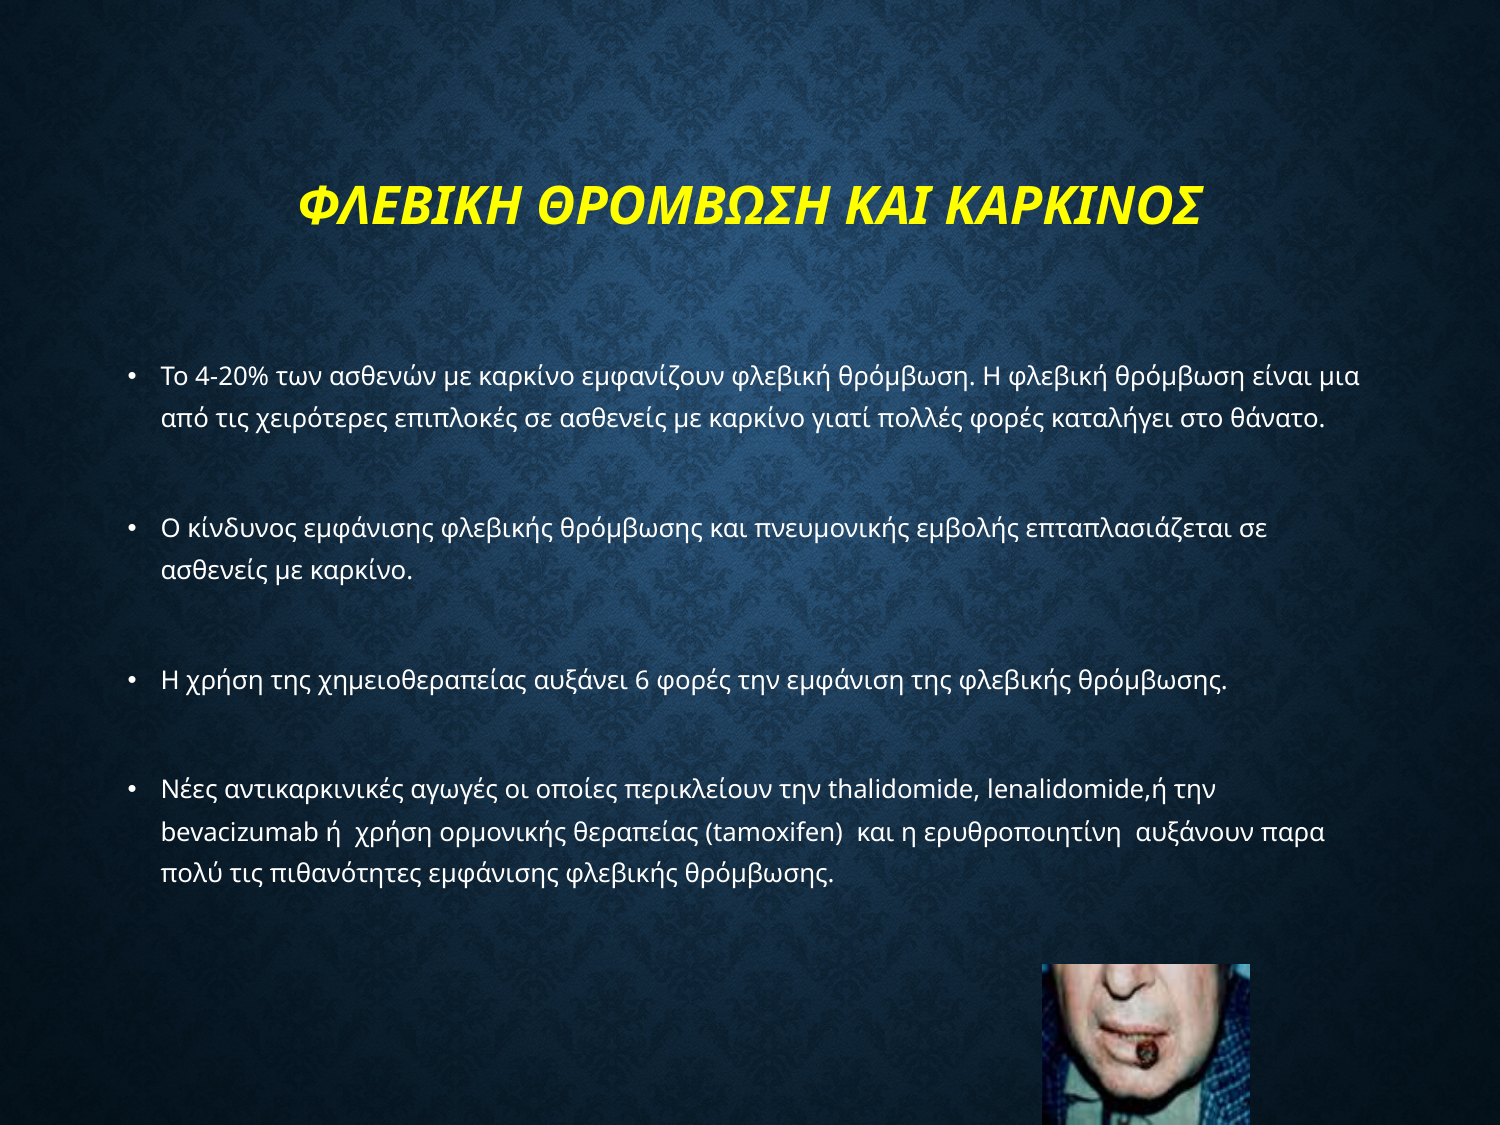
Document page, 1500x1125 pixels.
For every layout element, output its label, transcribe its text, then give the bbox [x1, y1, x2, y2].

title ΦΛΕΒΙΚΗ ΘΡΟΜΒΩΣΗ ΚΑΙ ΚΑΡΚΙΝΟΣ [112, 99, 1387, 318]
list Το 4-20% των ασθενών με καρκίνο εμφανίζουν φλεβική θρόμβωση. Η φλεβική θρόμβωση είναι μια από τις χειρότερες επιπλοκές σε ασθενείς με καρκίνο γιατί πολλές φορές καταλήγει στο θάνατο. Ο κίνδυνος εμφάνισης φλεβικής θρόμβωσης και πνευμονικής εμβολής επταπλασιάζεται σε ασθενείς με καρκίνο. Η χρήση της χημειοθεραπείας αυξάνει 6 φορές την εμφάνιση της φλεβικής θρόμβωσης. Νέες αντικαρκινικές αγωγές οι οποίες περικλείουν την thalidomide, lenalidomide,ή την bevacizumab ή χρήση ορμονικής θεραπείας (tamoxifen) και η ερυθροποιητίνη αυξάνουν παρα πολύ τις πιθανότητες εμφάνισης φλεβικής θρόμβωσης. [112, 343, 1387, 950]
picture [1042, 963, 1250, 1125]
